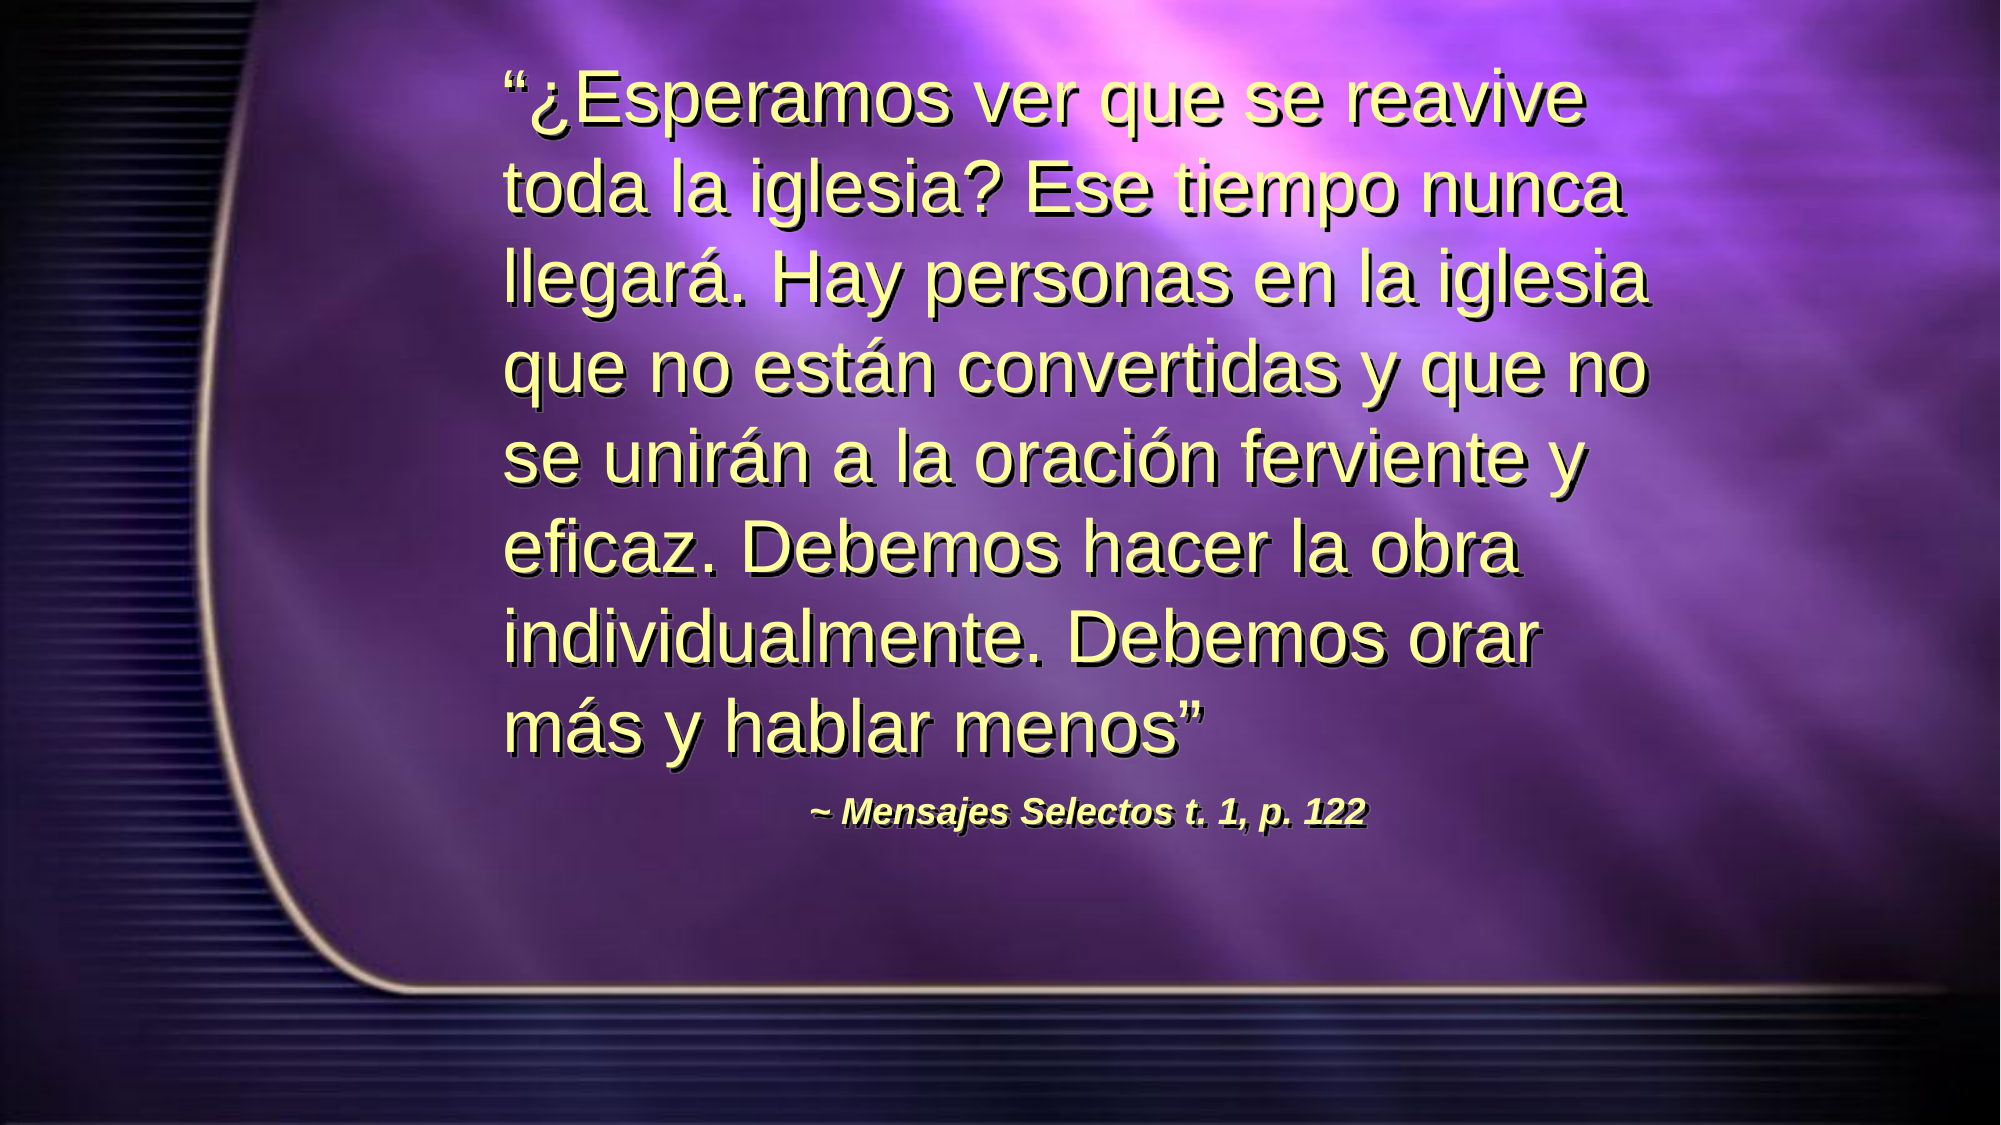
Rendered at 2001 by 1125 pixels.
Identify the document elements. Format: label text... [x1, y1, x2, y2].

picture [0, 0, 2001, 1125]
text_box “¿Esperamos ver que se reavive toda la iglesia? Ese tiempo nunca llegará. Hay personas en la iglesia que no están convertidas y que no se unirán a la oración ferviente y eficaz. Debemos hacer la obra individualmente. Debemos orar más y hablar menos” ~ Mensajes Selectos t. 1, p. 122 [487, 40, 1688, 840]
